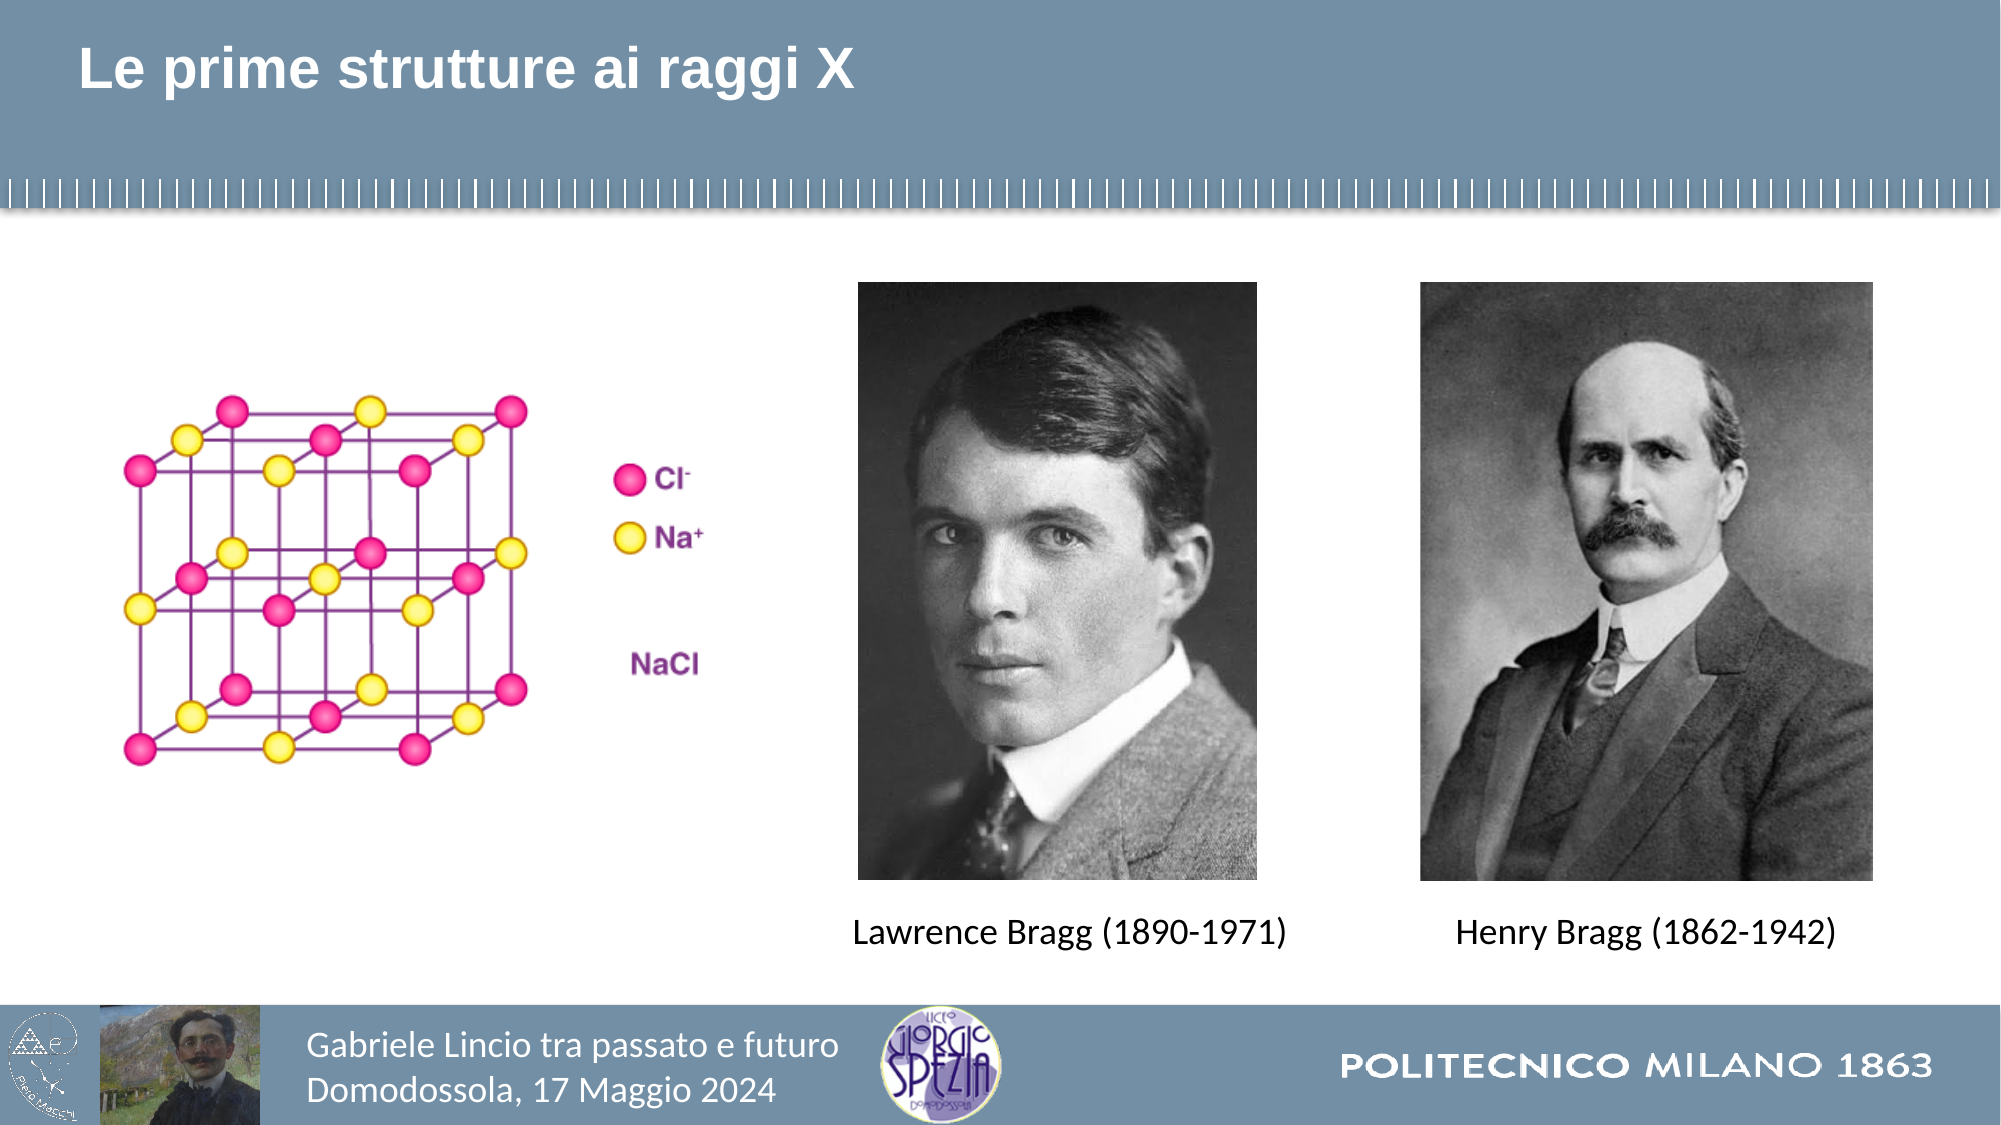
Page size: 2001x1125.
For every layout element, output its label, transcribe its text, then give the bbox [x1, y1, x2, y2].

text_box Gabriele Lincio tra passato e futuro Domodossola, 17 Maggio 2024 [291, 1012, 855, 1117]
text_box Lawrence Bragg (1890-1971) [837, 899, 1303, 960]
text_box Henry Bragg (1862-1942) [1440, 899, 1853, 960]
picture [1333, 1041, 1942, 1089]
title Le prime strutture ai raggi X [63, 22, 1940, 161]
picture [857, 282, 1257, 881]
picture [876, 997, 1007, 1125]
picture [100, 1005, 260, 1125]
picture [85, 315, 793, 848]
picture [1420, 282, 1874, 881]
picture [7, 1002, 87, 1125]
